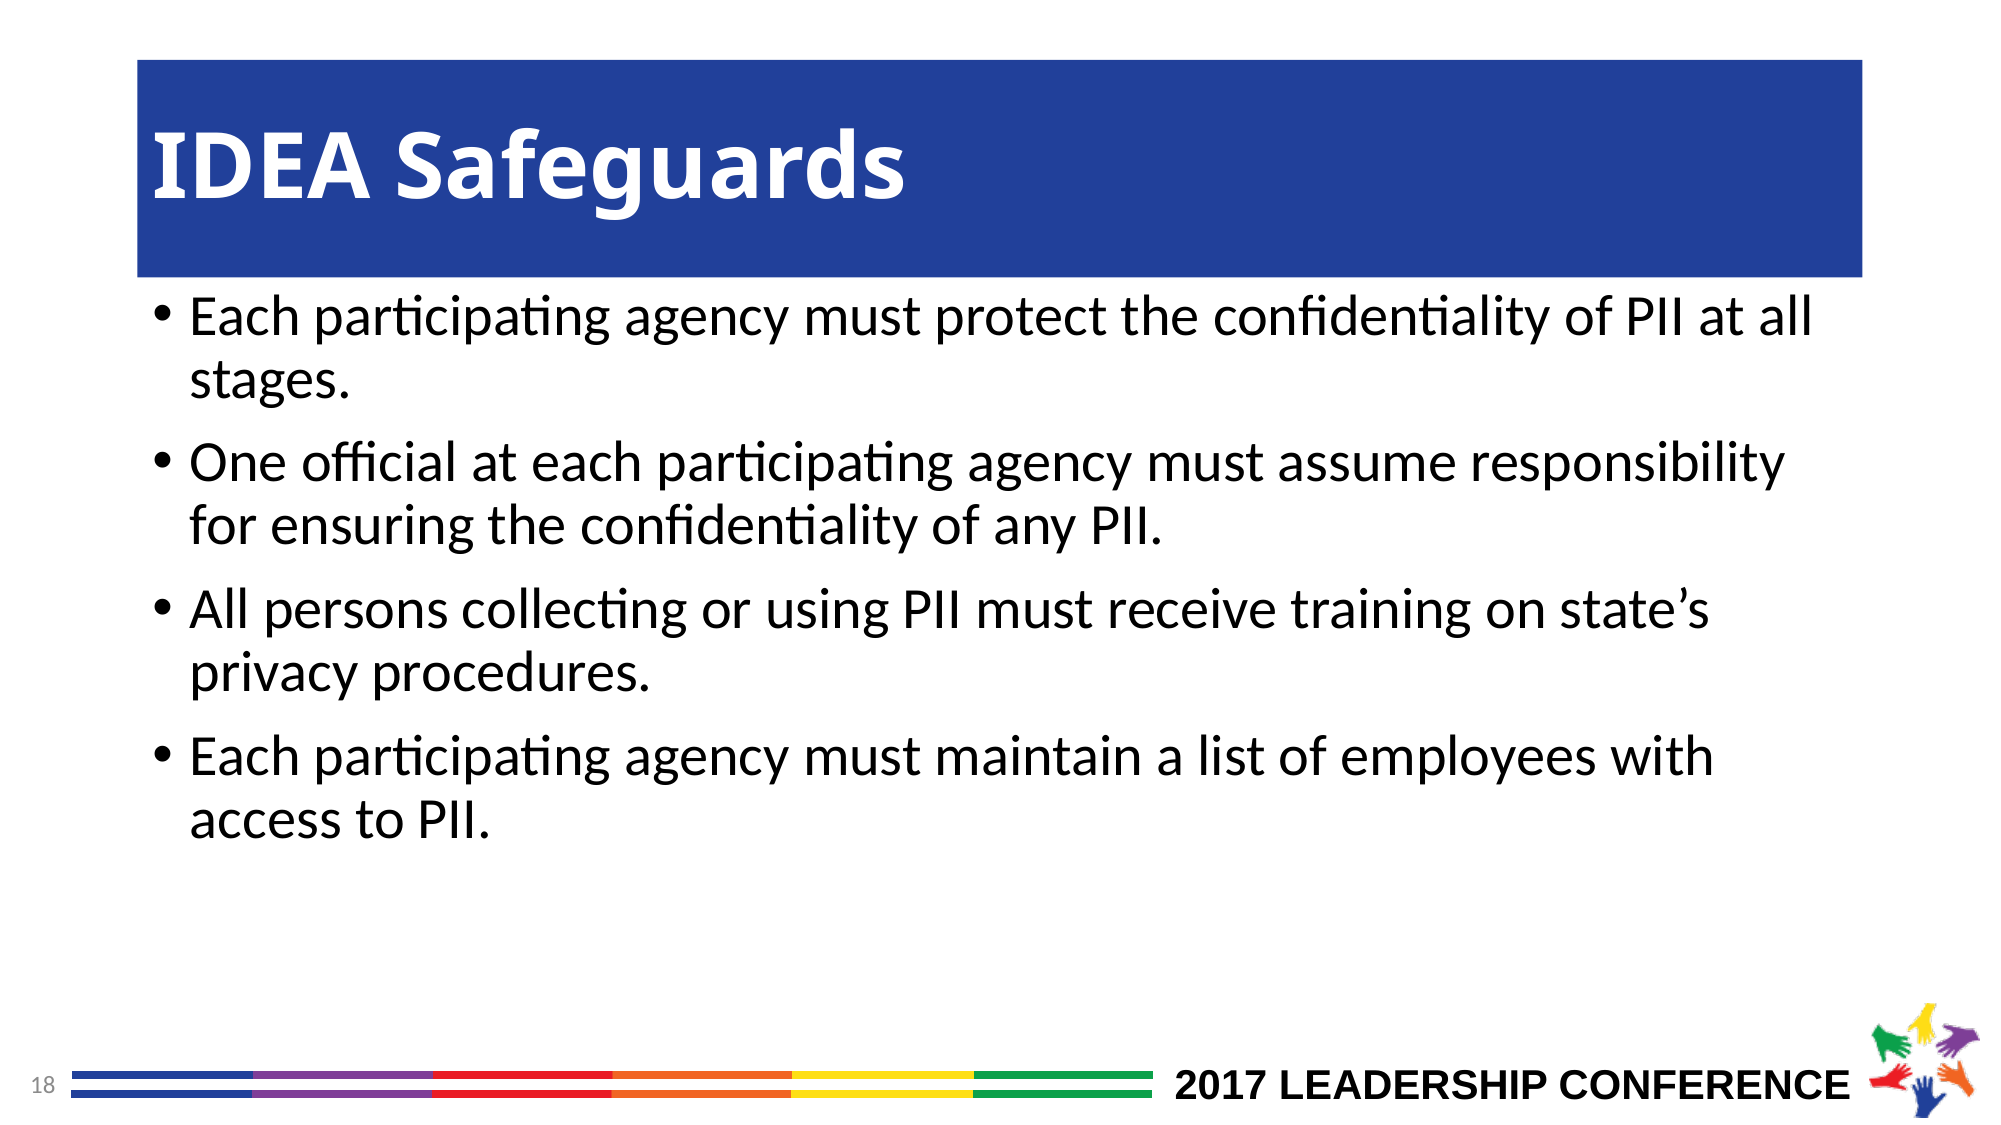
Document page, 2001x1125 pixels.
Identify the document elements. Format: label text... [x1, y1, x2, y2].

list Each participating agency must protect the confidentiality of PII at all stages. One official at each participating agency must assume responsibility for ensuring the confidentiality of any PII. All persons collecting or using PII must receive training on state’s privacy procedures. Each participating agency must maintain a list of employees with access to PII. [137, 277, 1863, 992]
slide_number 18 [15, 1053, 466, 1114]
picture [466, 1071, 1153, 1079]
picture [466, 1090, 1152, 1098]
picture [1869, 1003, 1980, 1118]
title IDEA Safeguards [137, 59, 1863, 277]
